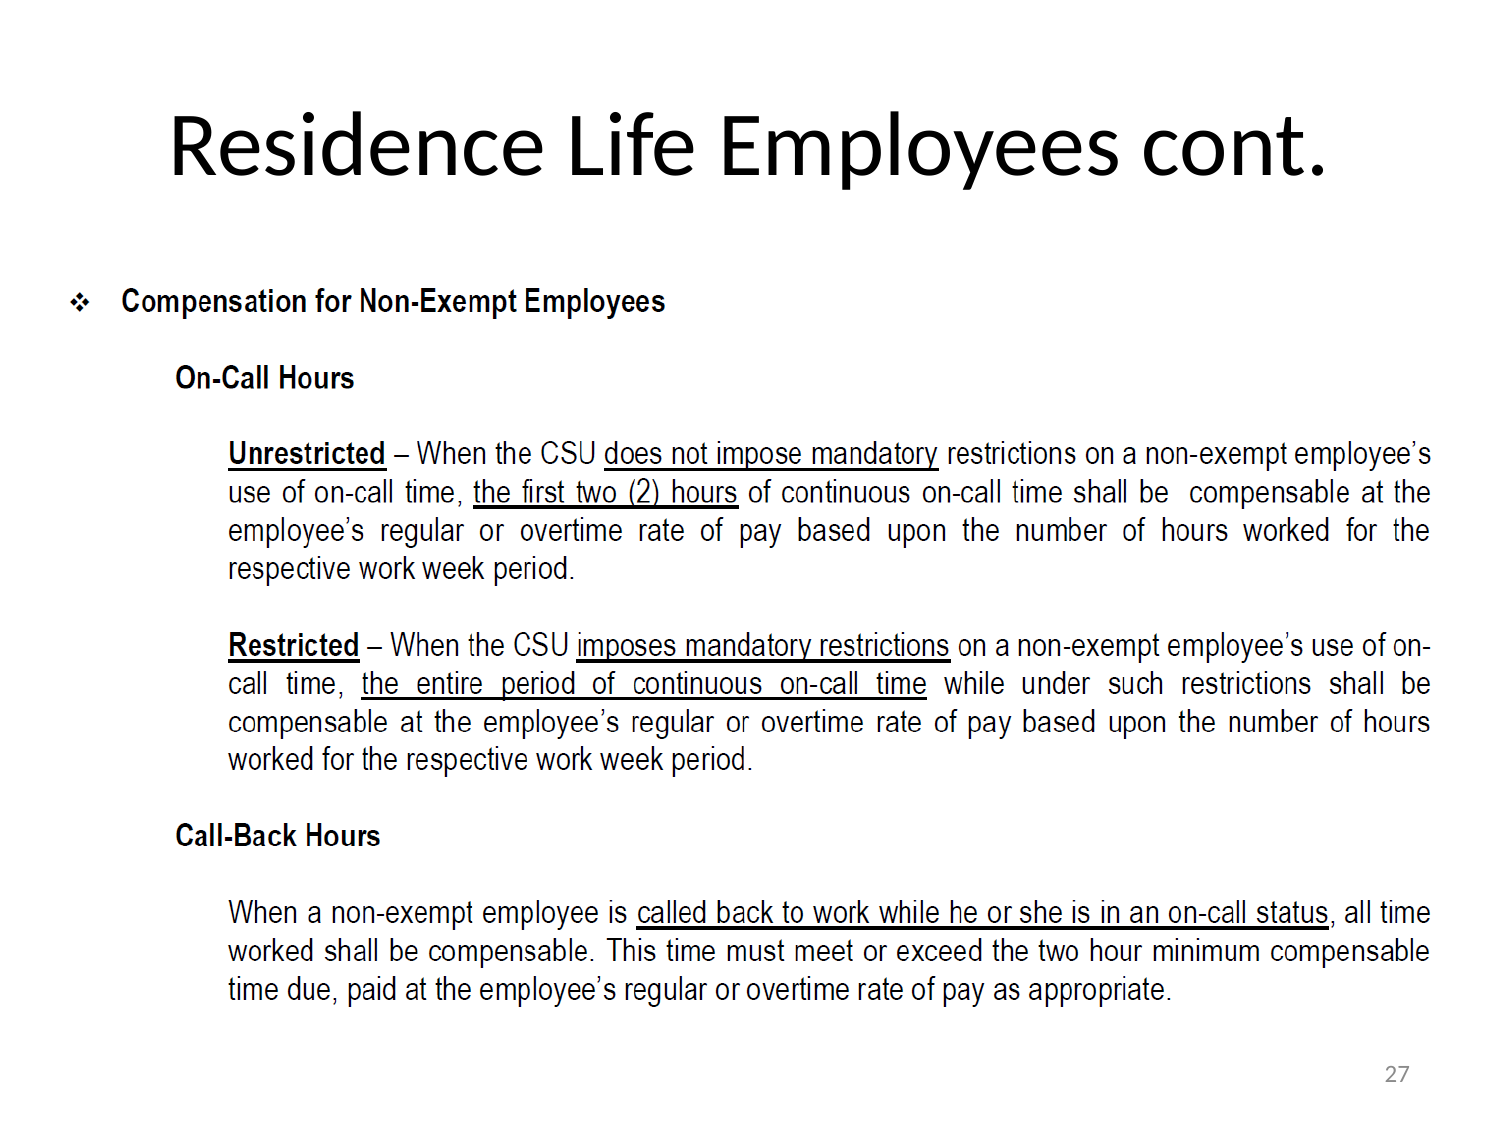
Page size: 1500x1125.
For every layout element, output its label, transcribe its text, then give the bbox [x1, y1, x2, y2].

slide_number 27 [1074, 1042, 1425, 1103]
title Residence Life Employees cont. [75, 45, 1425, 233]
picture [37, 274, 1451, 1017]
